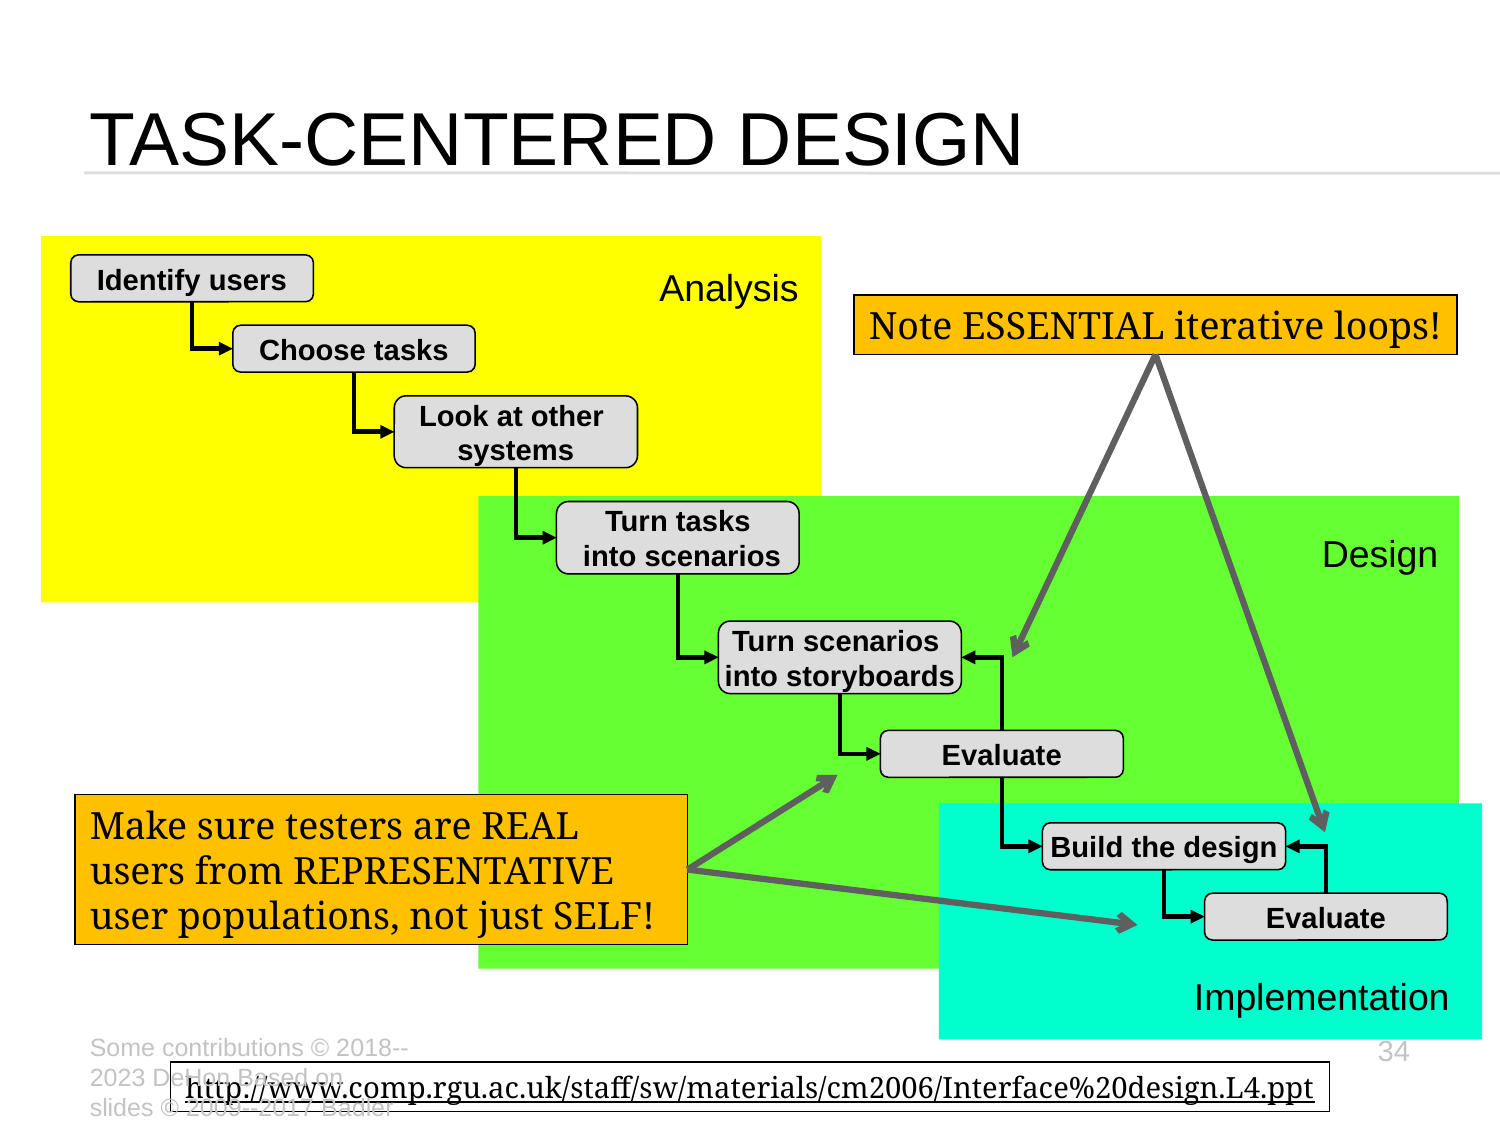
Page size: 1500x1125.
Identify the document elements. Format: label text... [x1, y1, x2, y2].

slide_number Some contributions © 2018--2023 DeHon Based on slides © 2009--2017 Badler [75, 1024, 425, 1103]
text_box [70, 212, 1500, 945]
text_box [74, 774, 1138, 947]
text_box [874, 294, 1437, 833]
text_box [938, 967, 1483, 1040]
title Task-Centered Design [75, 50, 1425, 212]
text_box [40, 235, 61, 603]
slide_number 34 [1074, 1058, 1425, 1103]
text_box http://www.comp.rgu.ac.uk/staff/sw/materials/cm2006/Interface%20design.L4.ppt [170, 1061, 1330, 1112]
